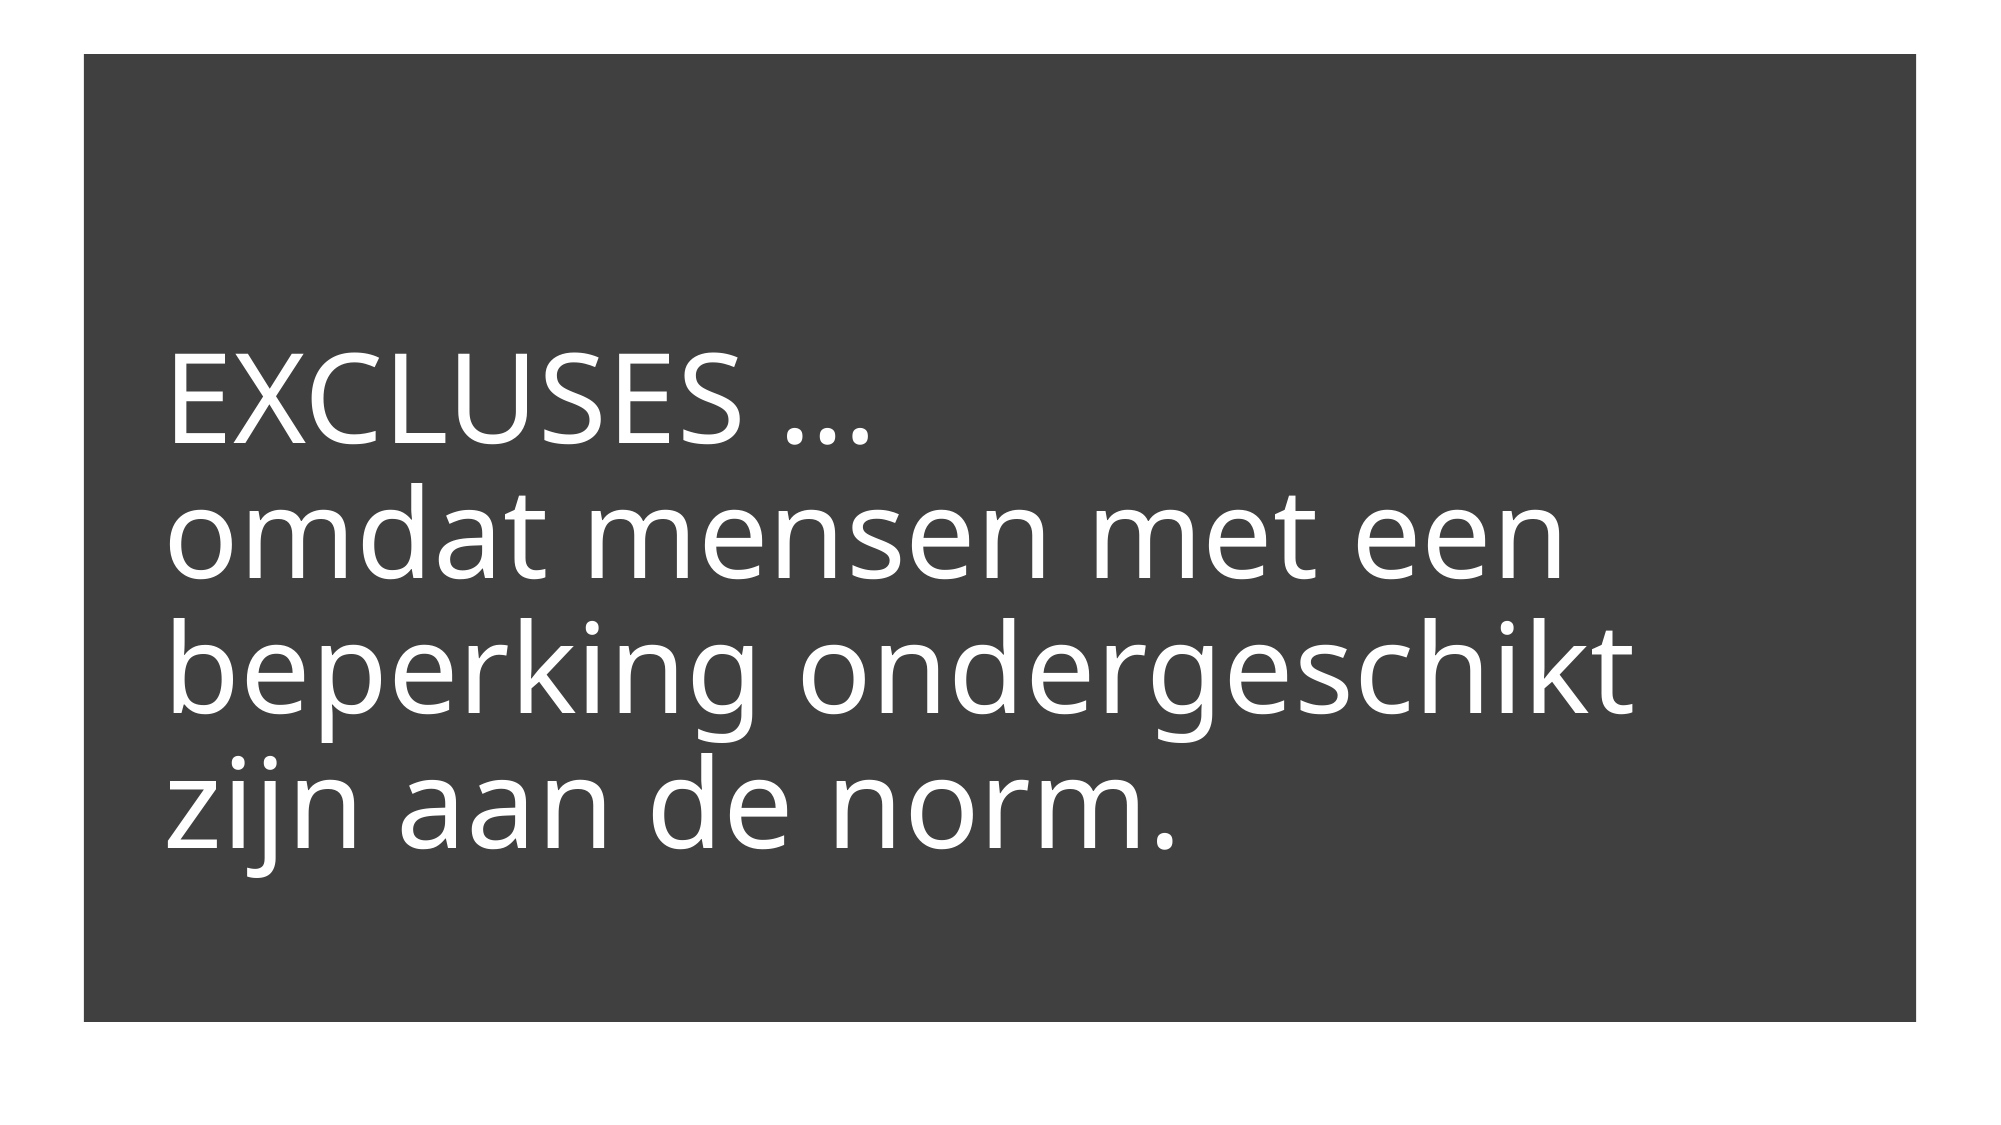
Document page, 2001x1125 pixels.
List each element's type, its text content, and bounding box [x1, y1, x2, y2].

text_box [83, 53, 1917, 1023]
title EXCLUSES … omdat mensen met een beperking ondergeschikt zijn aan de norm. [148, 328, 1862, 886]
